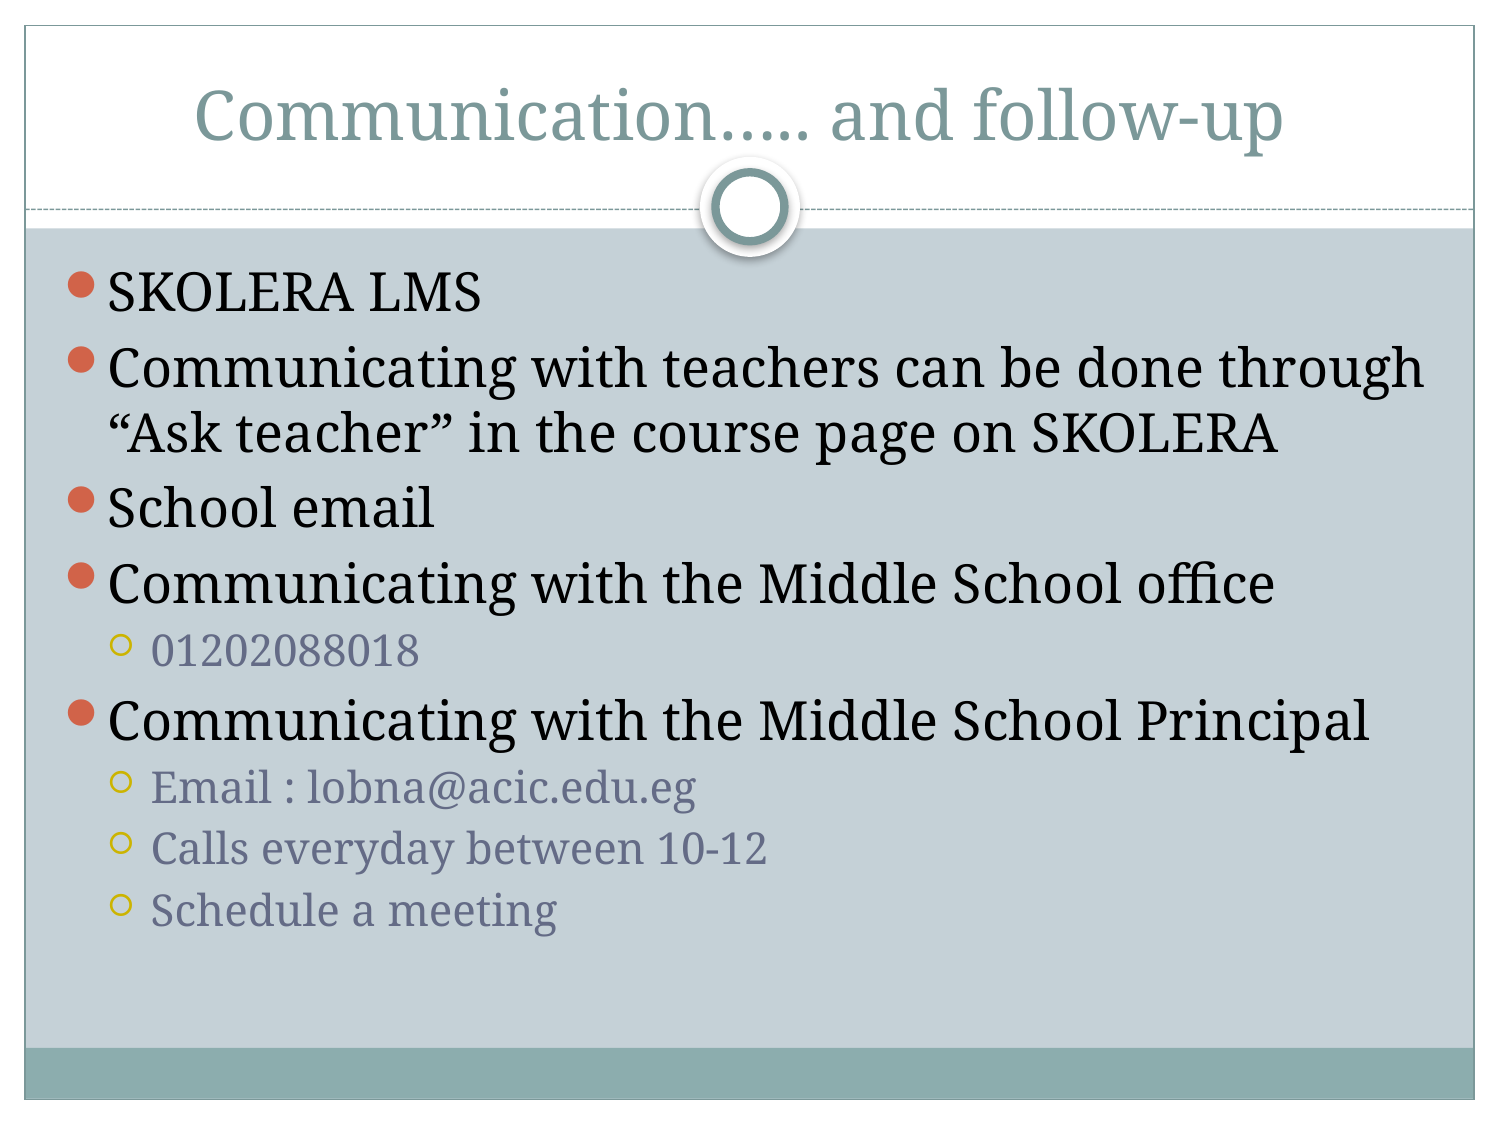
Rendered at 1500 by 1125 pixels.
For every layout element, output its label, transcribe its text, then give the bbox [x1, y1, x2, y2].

title Communication….. and follow-up [49, 37, 1450, 162]
list SKOLERA LMS Communicating with teachers can be done through “Ask teacher” in the course page on SKOLERA School email Communicating with the Middle School office 01202088018 Communicating with the Middle School Principal Email : lobna@acic.edu.eg Calls everyday between 10-12 Schedule a meeting [49, 250, 1445, 1001]
